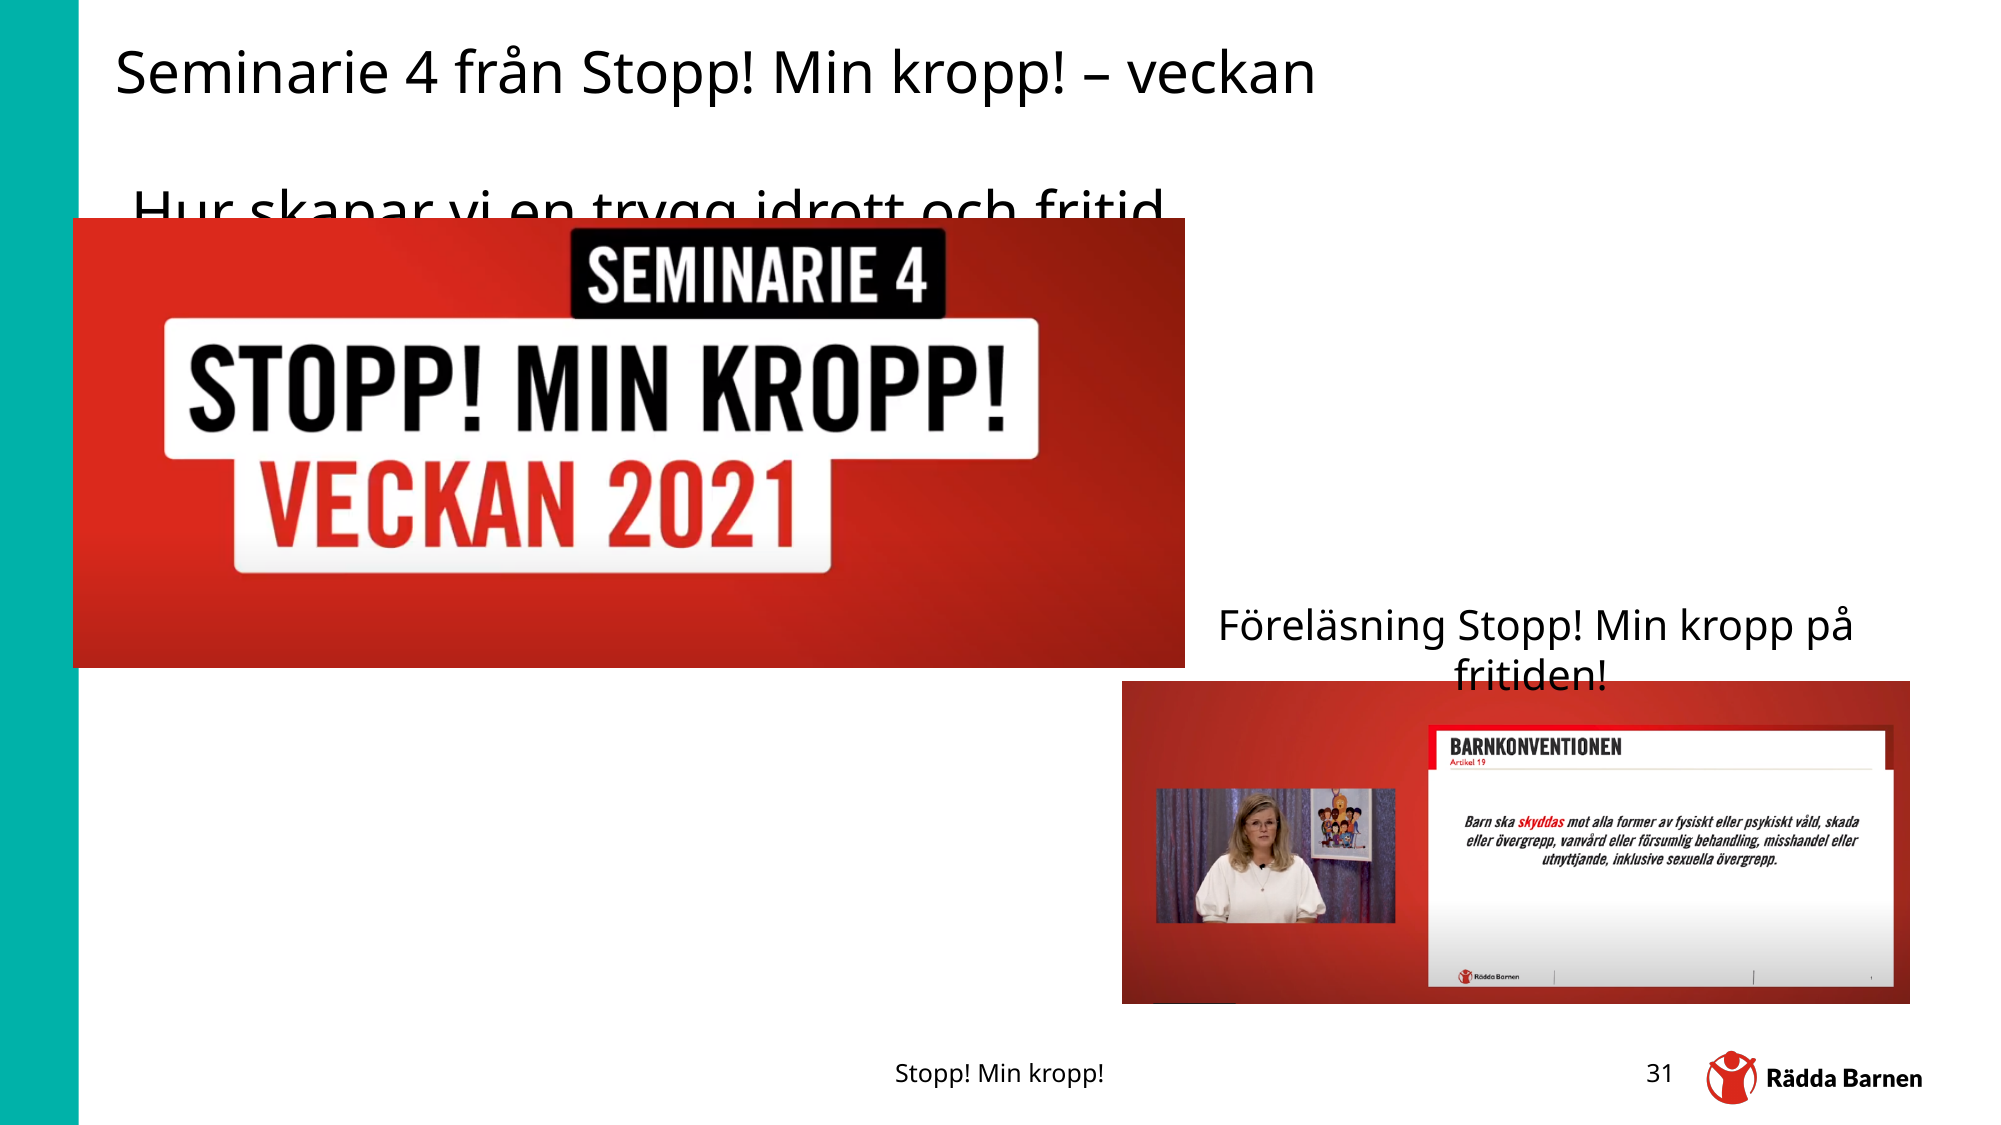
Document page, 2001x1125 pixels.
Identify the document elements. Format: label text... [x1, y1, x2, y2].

picture [1697, 1041, 1933, 1114]
picture [1122, 681, 1910, 1005]
slide_number 31 [1585, 1059, 1690, 1090]
footer Stopp! Min kropp! [415, 1059, 1585, 1090]
picture [73, 218, 1185, 668]
text_box Föreläsning Stopp! Min kropp på fritiden! [1163, 598, 1910, 681]
text_box Seminarie 4 från Stopp! Min kropp! – veckan 2021: Hur skapar vi en trygg idrott och fritid. [115, 35, 1324, 283]
